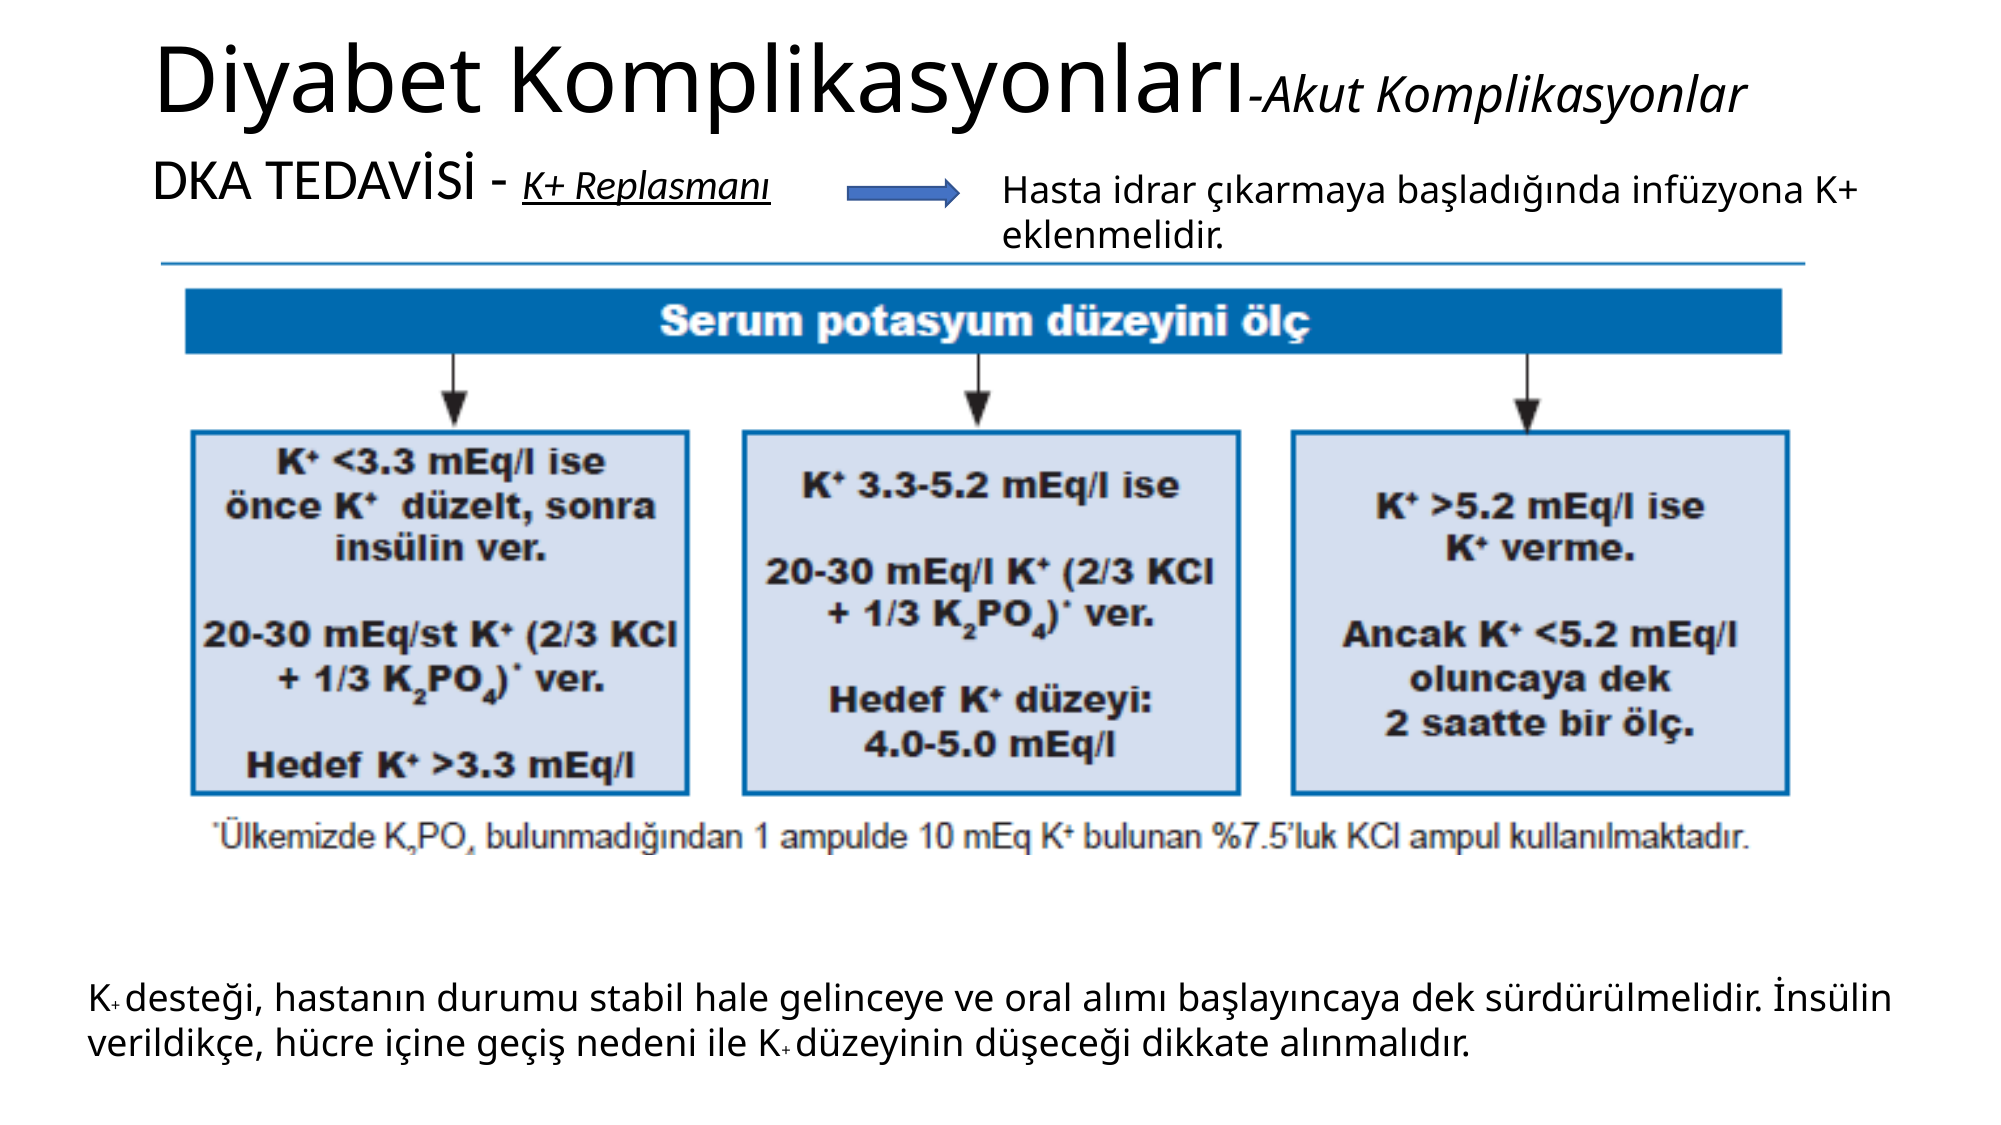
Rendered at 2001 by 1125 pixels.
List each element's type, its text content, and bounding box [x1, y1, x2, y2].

text_box [846, 177, 961, 209]
picture [160, 258, 1806, 855]
text_box Hasta idrar çıkarmaya başladığında infüzyona K+ eklenmelidir. [986, 158, 2000, 264]
title Diyabet Komplikasyonları-Akut Komplikasyonlar [137, 25, 1863, 141]
text_box K+ desteği, hastanın durumu stabil hale gelinceye ve oral alımı başlayıncaya dek sürdürülmelidir. İnsülin verildikçe, hücre içine geçiş nedeni ile K+ düzeyinin düşeceği dikkate alınmalıdır. [72, 966, 1928, 1071]
list DKA TEDAVİSİ - K+ Replasmanı [137, 141, 1863, 966]
